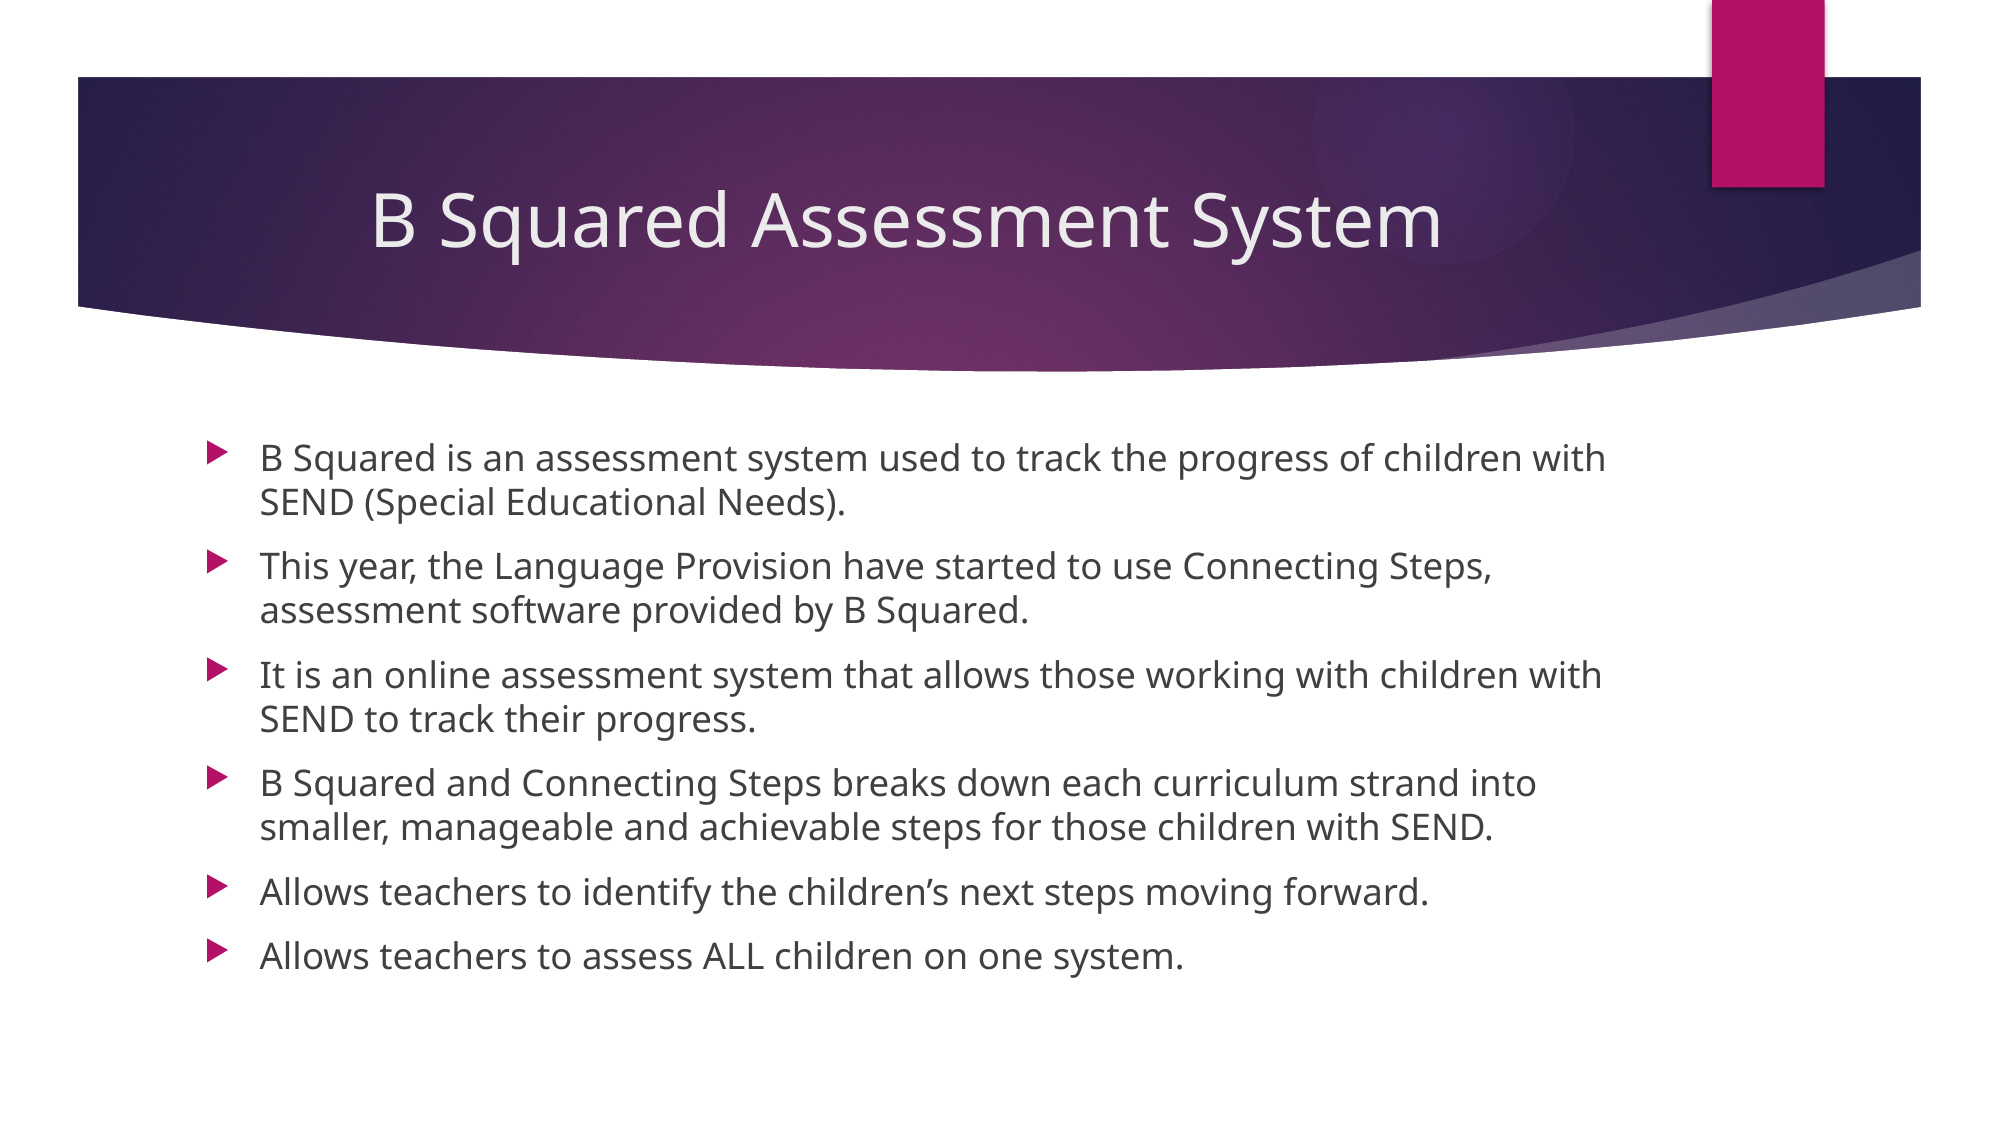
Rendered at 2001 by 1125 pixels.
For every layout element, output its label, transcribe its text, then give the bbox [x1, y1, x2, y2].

list B Squared is an assessment system used to track the progress of children with SEND (Special Educational Needs). This year, the Language Provision have started to use Connecting Steps, assessment software provided by B Squared. It is an online assessment system that allows those working with children with SEND to track their progress. B Squared and Connecting Steps breaks down each curriculum strand into smaller, manageable and achievable steps for those children with SEND. Allows teachers to identify the children’s next steps moving forward. Allows teachers to assess ALL children on one system. [189, 427, 1638, 988]
title B Squared Assessment System [189, 159, 1627, 276]
